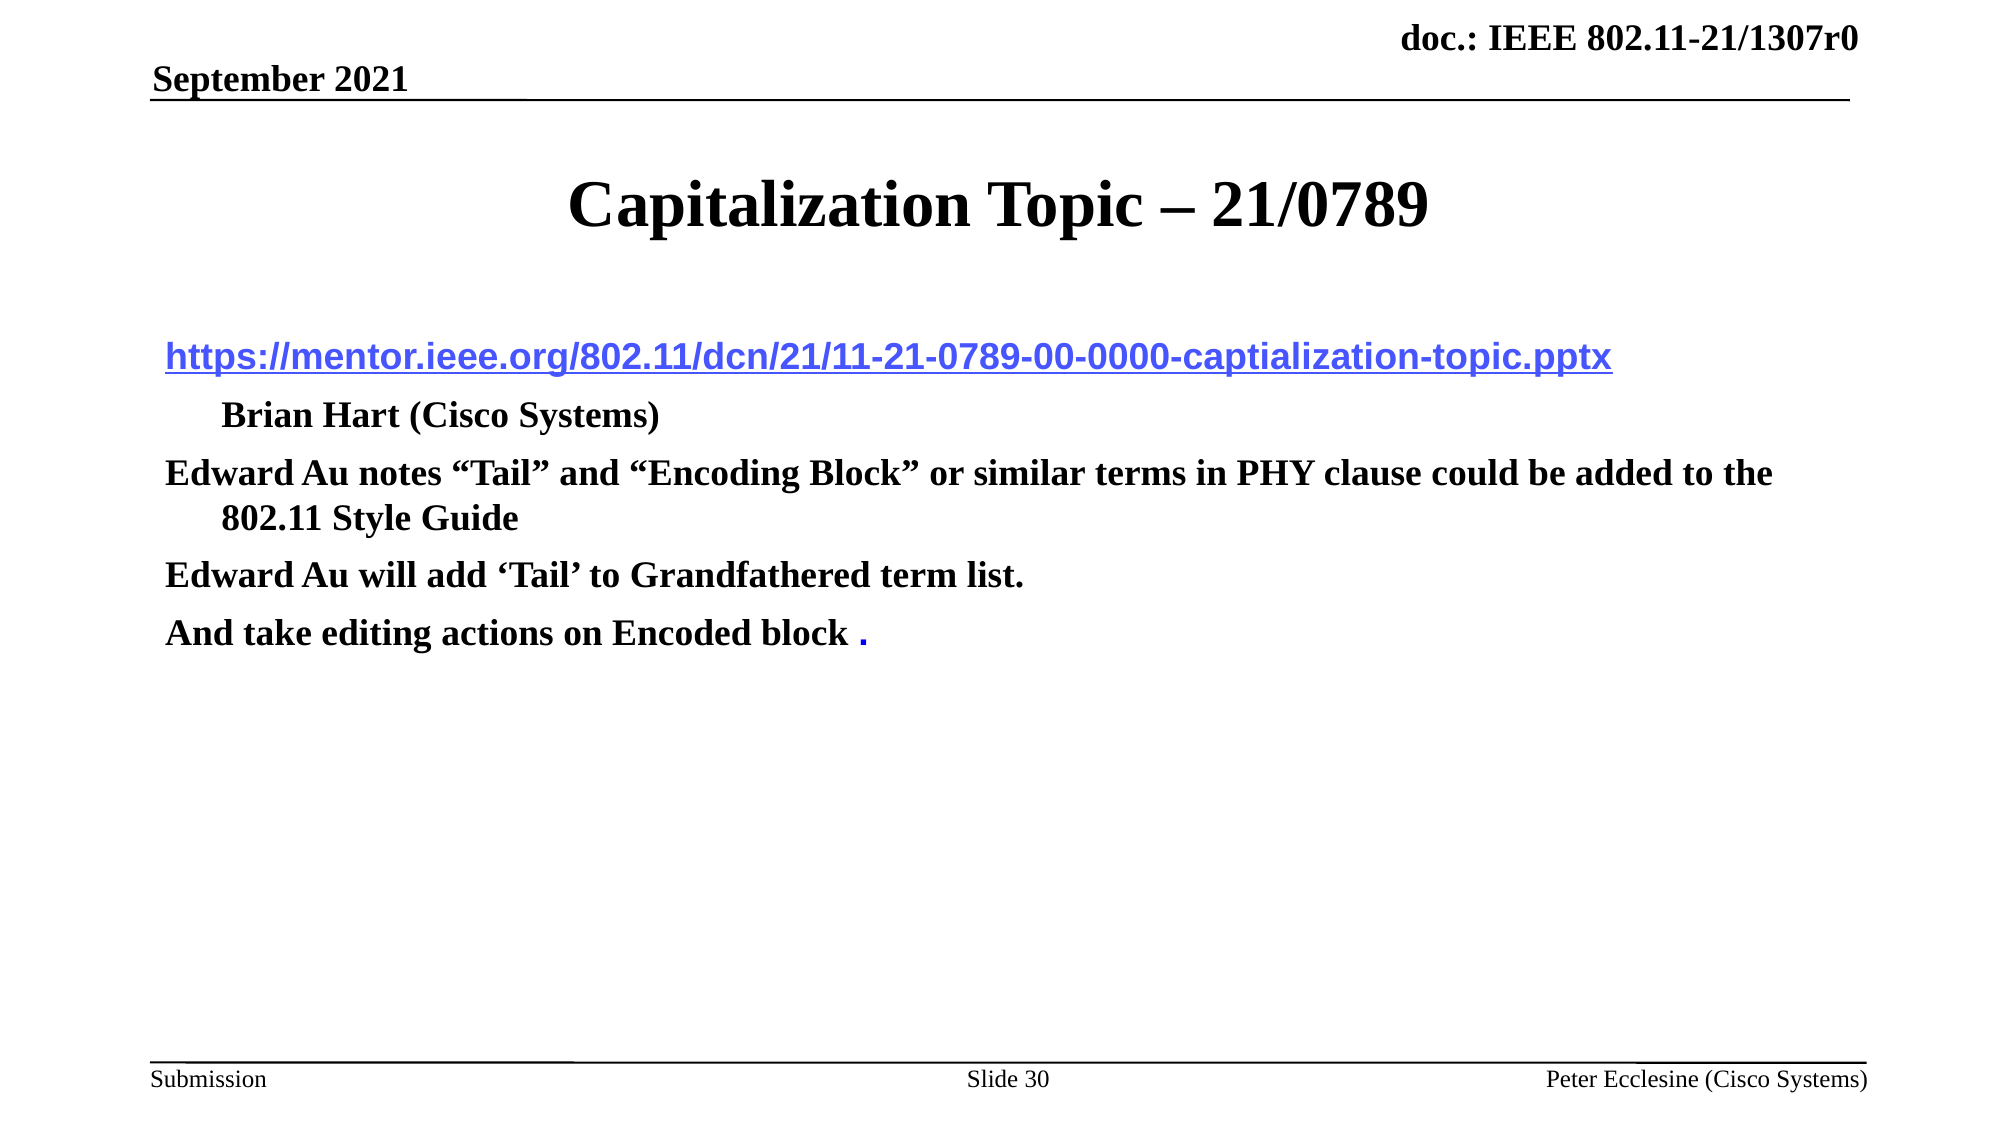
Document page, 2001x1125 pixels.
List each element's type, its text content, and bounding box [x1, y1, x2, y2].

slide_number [152, 54, 563, 100]
list https://mentor.ieee.org/802.11/dcn/21/11-21-0789-00-0000-captialization-topic.pptx Brian Hart (Cisco Systems) Edward Au notes “Tail” and “Encoding Block” or similar terms in PHY clause could be added to the 802.11 Style Guide Edward Au will add ‘Tail’ to Grandfathered term list. And take editing actions on Encoded block . [149, 324, 1850, 1000]
footer Peter Ecclesine (Cisco Systems) [1171, 1061, 1869, 1093]
title Capitalization Topic – 21/0789 [149, 112, 1850, 288]
slide_number Slide 30 [950, 1061, 1067, 1123]
